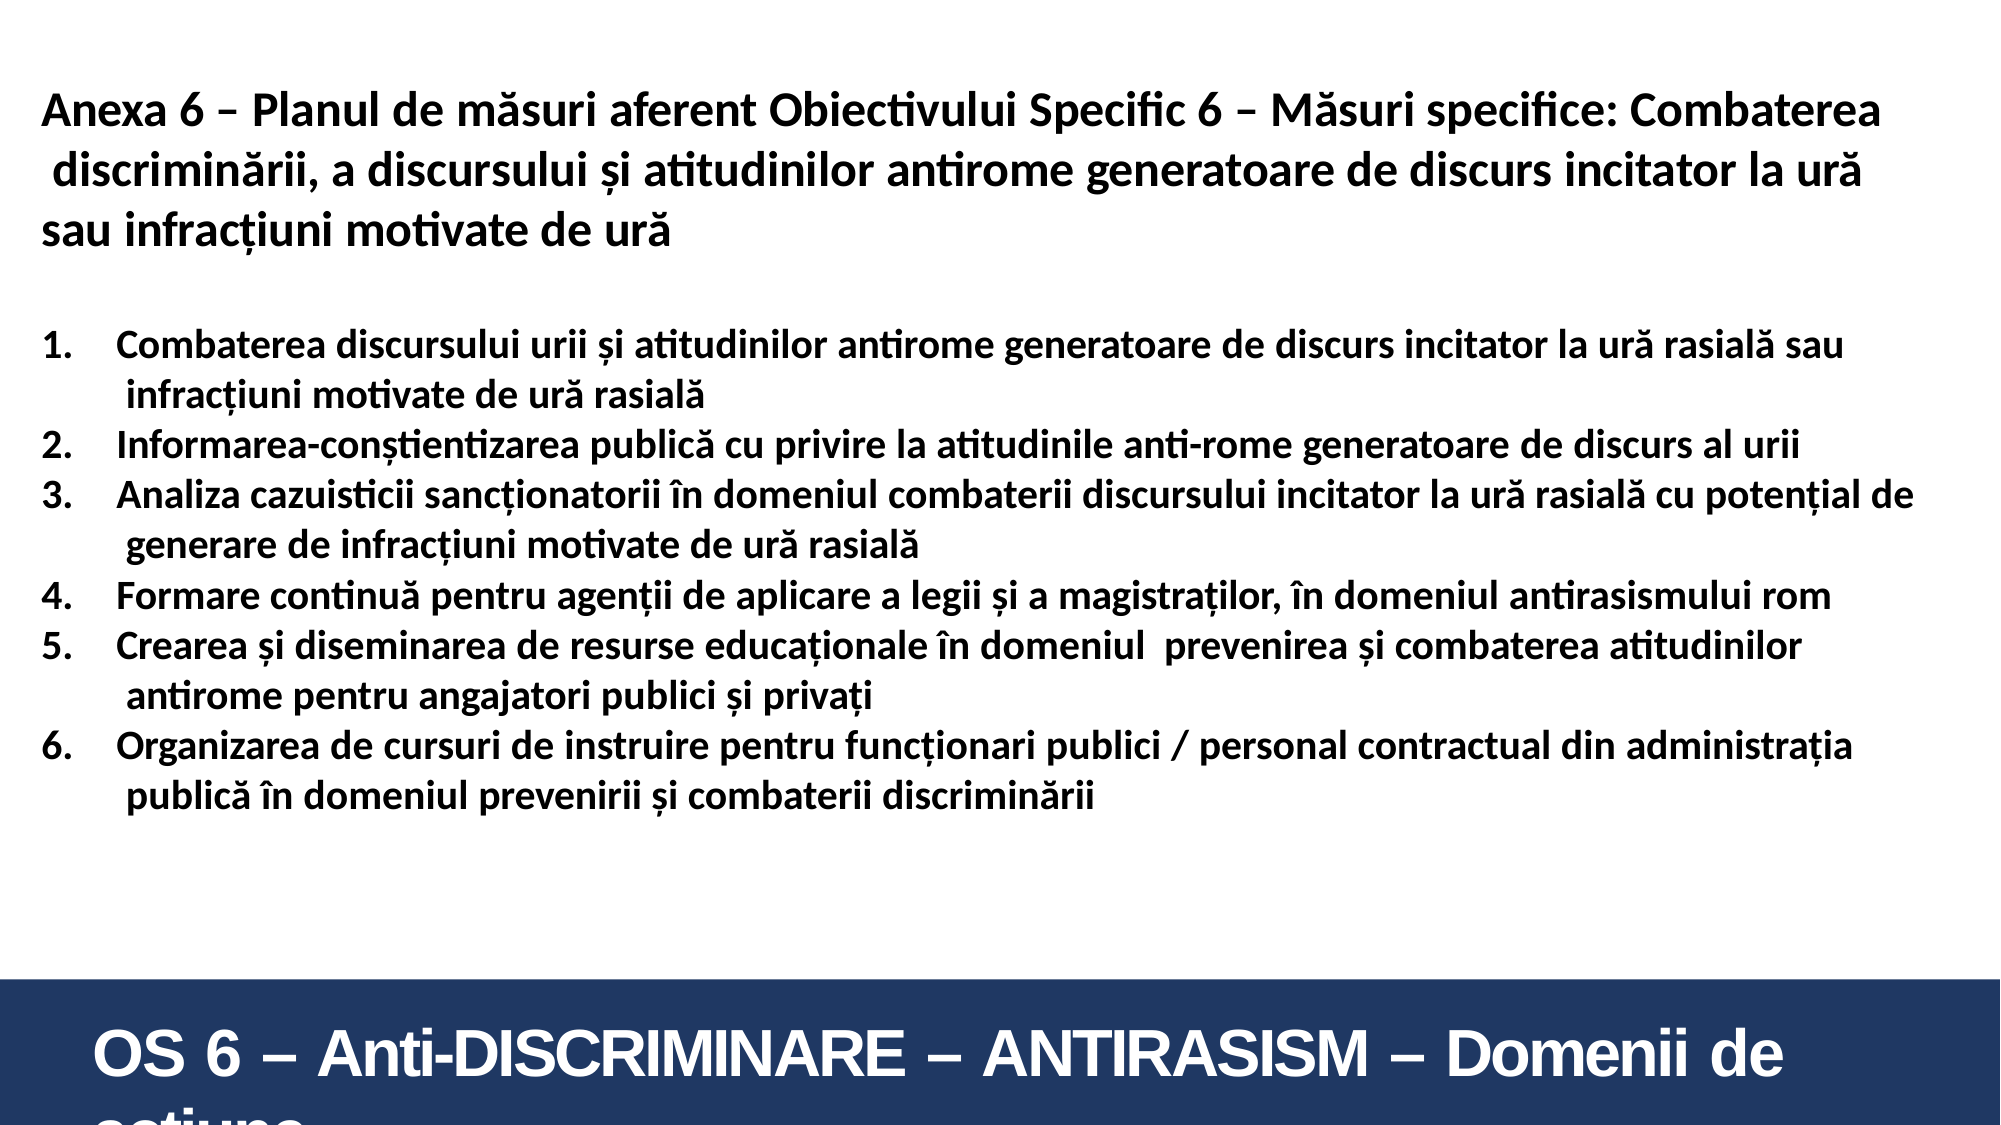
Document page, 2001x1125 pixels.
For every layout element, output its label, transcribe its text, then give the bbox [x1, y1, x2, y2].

text_box Combaterea discursului urii și atitudinilor antirome generatoare de discurs incitator la ură rasială sau infracțiuni motivate de ură rasială Informarea-conștientizarea publică cu privire la atitudinile anti-rome generatoare de discurs al urii Analiza cazuisticii sancționatorii în domeniul combaterii discursului incitator la ură rasială cu potențial de generare de infracțiuni motivate de ură rasială Formare continuă pentru agenții de aplicare a legii și a magistraților, în domeniul antirasismului rom Crearea și diseminarea de resurse educaționale în domeniul prevenirea și combaterea atitudinilor antirome pentru angajatori publici și privați Organizarea de cursuri de instruire pentru funcționari publici / personal contractual din administrația publică în domeniul prevenirii și combaterii discriminării [39, 315, 1924, 818]
text_box [0, 979, 2000, 1125]
text_box OS 6 – Anti-DISCRIMINARE – ANTIRASISM – Domenii de acțiune [89, 1007, 1951, 1125]
title Anexa 6 – Planul de măsuri aferent Obiectivului Specific 6 – Măsuri specifice: Combaterea discriminării, a discursului și atitudinilor antirome generatoare de discurs incitator la ură sau infracțiuni motivate de ură [39, 74, 1894, 265]
